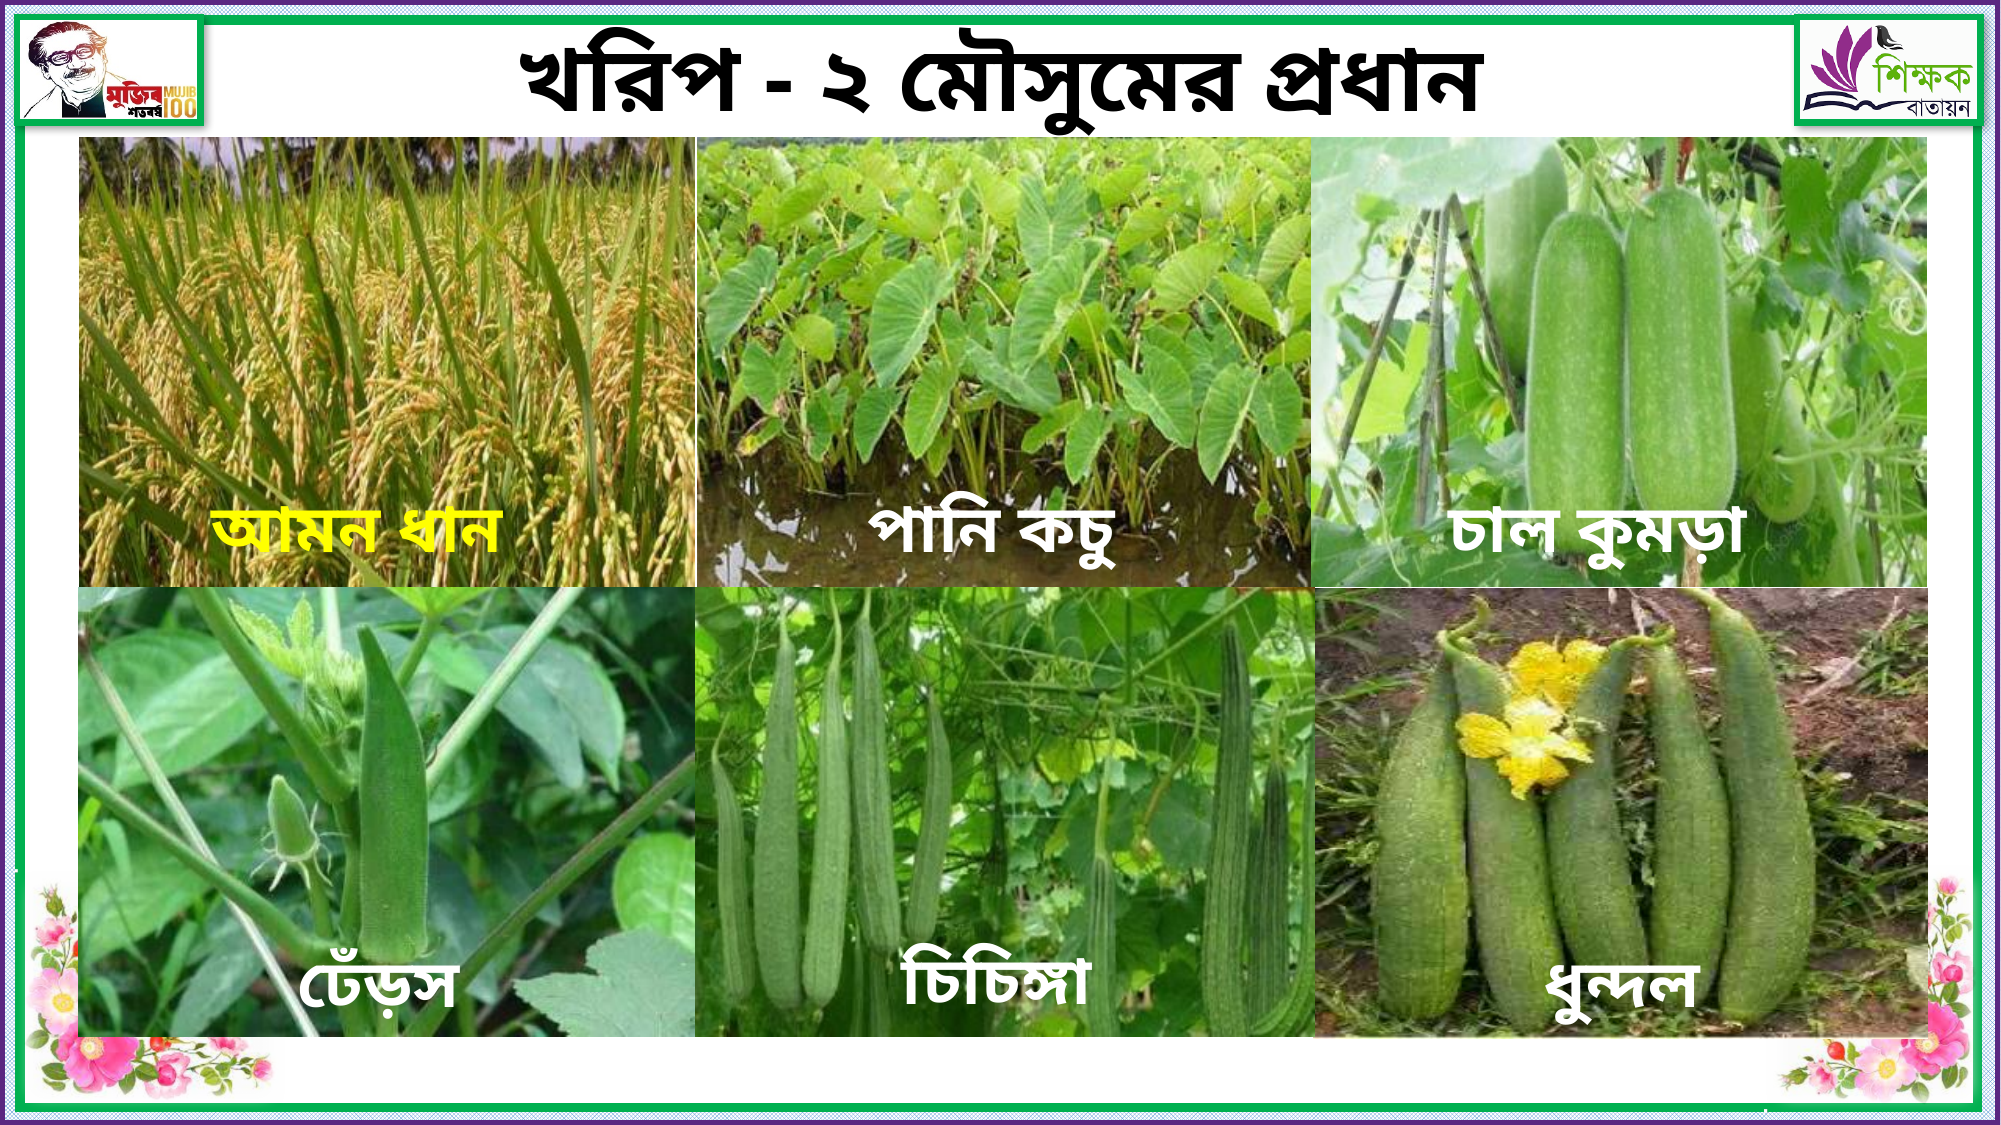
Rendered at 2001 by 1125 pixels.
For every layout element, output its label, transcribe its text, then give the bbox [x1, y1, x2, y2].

text_box খরিপ - ২ মৌসুমের প্রধান ফসল [441, 33, 1559, 225]
picture [20, 20, 197, 119]
picture [1800, 20, 1977, 119]
picture [45, 137, 1958, 1084]
